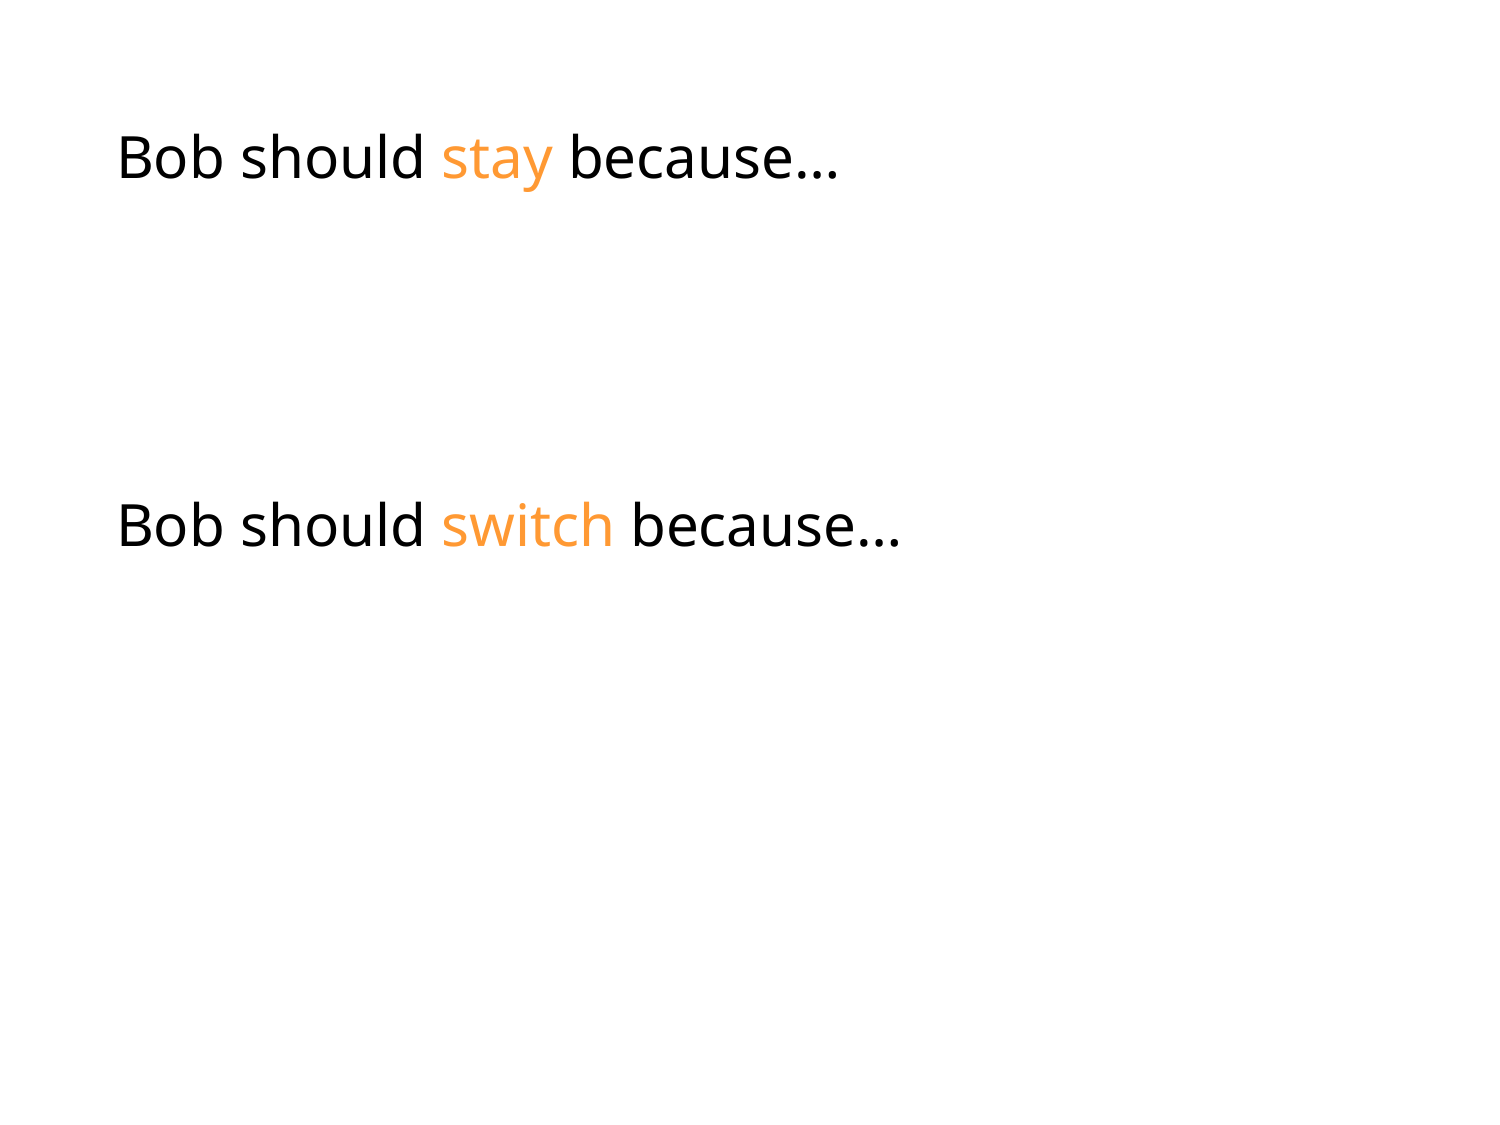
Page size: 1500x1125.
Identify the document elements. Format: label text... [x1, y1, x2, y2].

text_box Bob should stay because… [101, 113, 1386, 198]
text_box Bob should switch because… [101, 480, 1386, 565]
